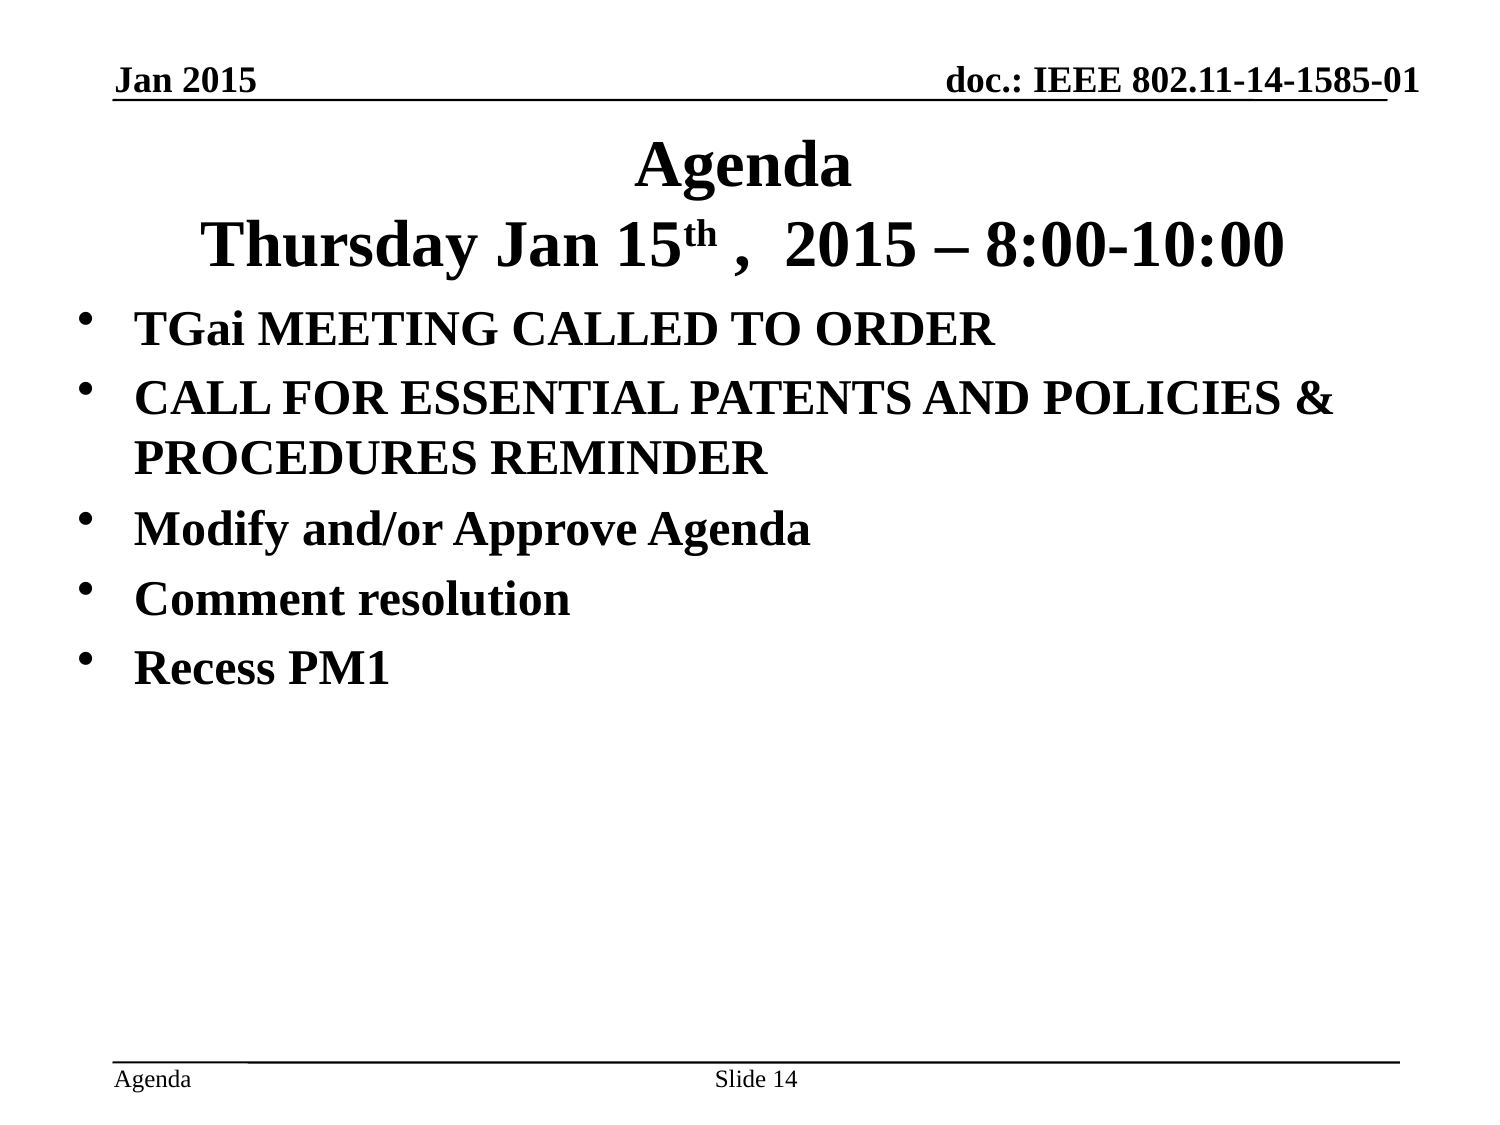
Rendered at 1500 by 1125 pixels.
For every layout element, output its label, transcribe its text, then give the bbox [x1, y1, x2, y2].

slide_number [114, 54, 274, 101]
slide_number Slide 14 [712, 1061, 800, 1093]
list TGai MEETING CALLED TO ORDER CALL FOR ESSENTIAL PATENTS AND POLICIES & PROCEDURES REMINDER Modify and/or Approve Agenda Comment resolution Recess PM1 [62, 287, 1476, 1063]
title Agenda Thursday Jan 15th , 2015 – 8:00-10:00 [49, 112, 1438, 288]
